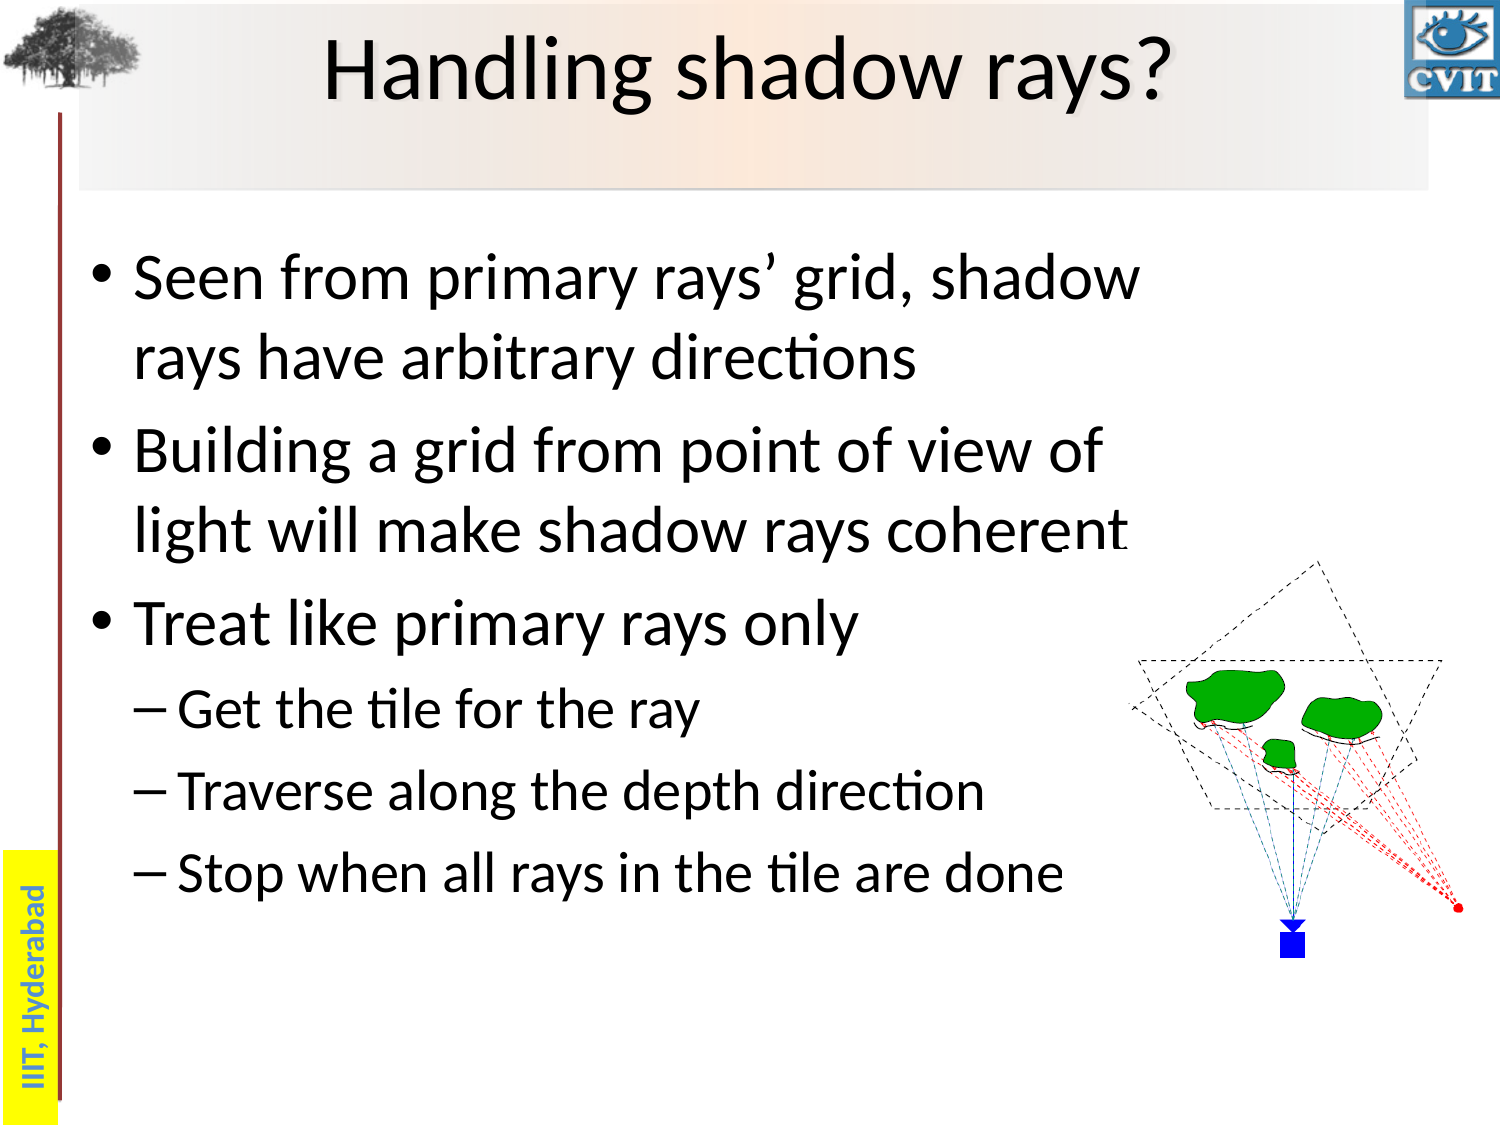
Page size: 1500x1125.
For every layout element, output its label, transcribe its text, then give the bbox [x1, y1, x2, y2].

picture [1062, 549, 1480, 976]
title Handling shadow rays? [74, 0, 1426, 188]
picture [1426, 0, 1500, 100]
picture [0, 0, 74, 100]
list Seen from primary rays’ grid, shadow rays have arbitrary directions Building a grid from point of view of light will make shadow rays coherent Treat like primary rays only Get the tile for the ray Traverse along the depth direction Stop when all rays in the tile are done [74, 224, 1226, 1006]
